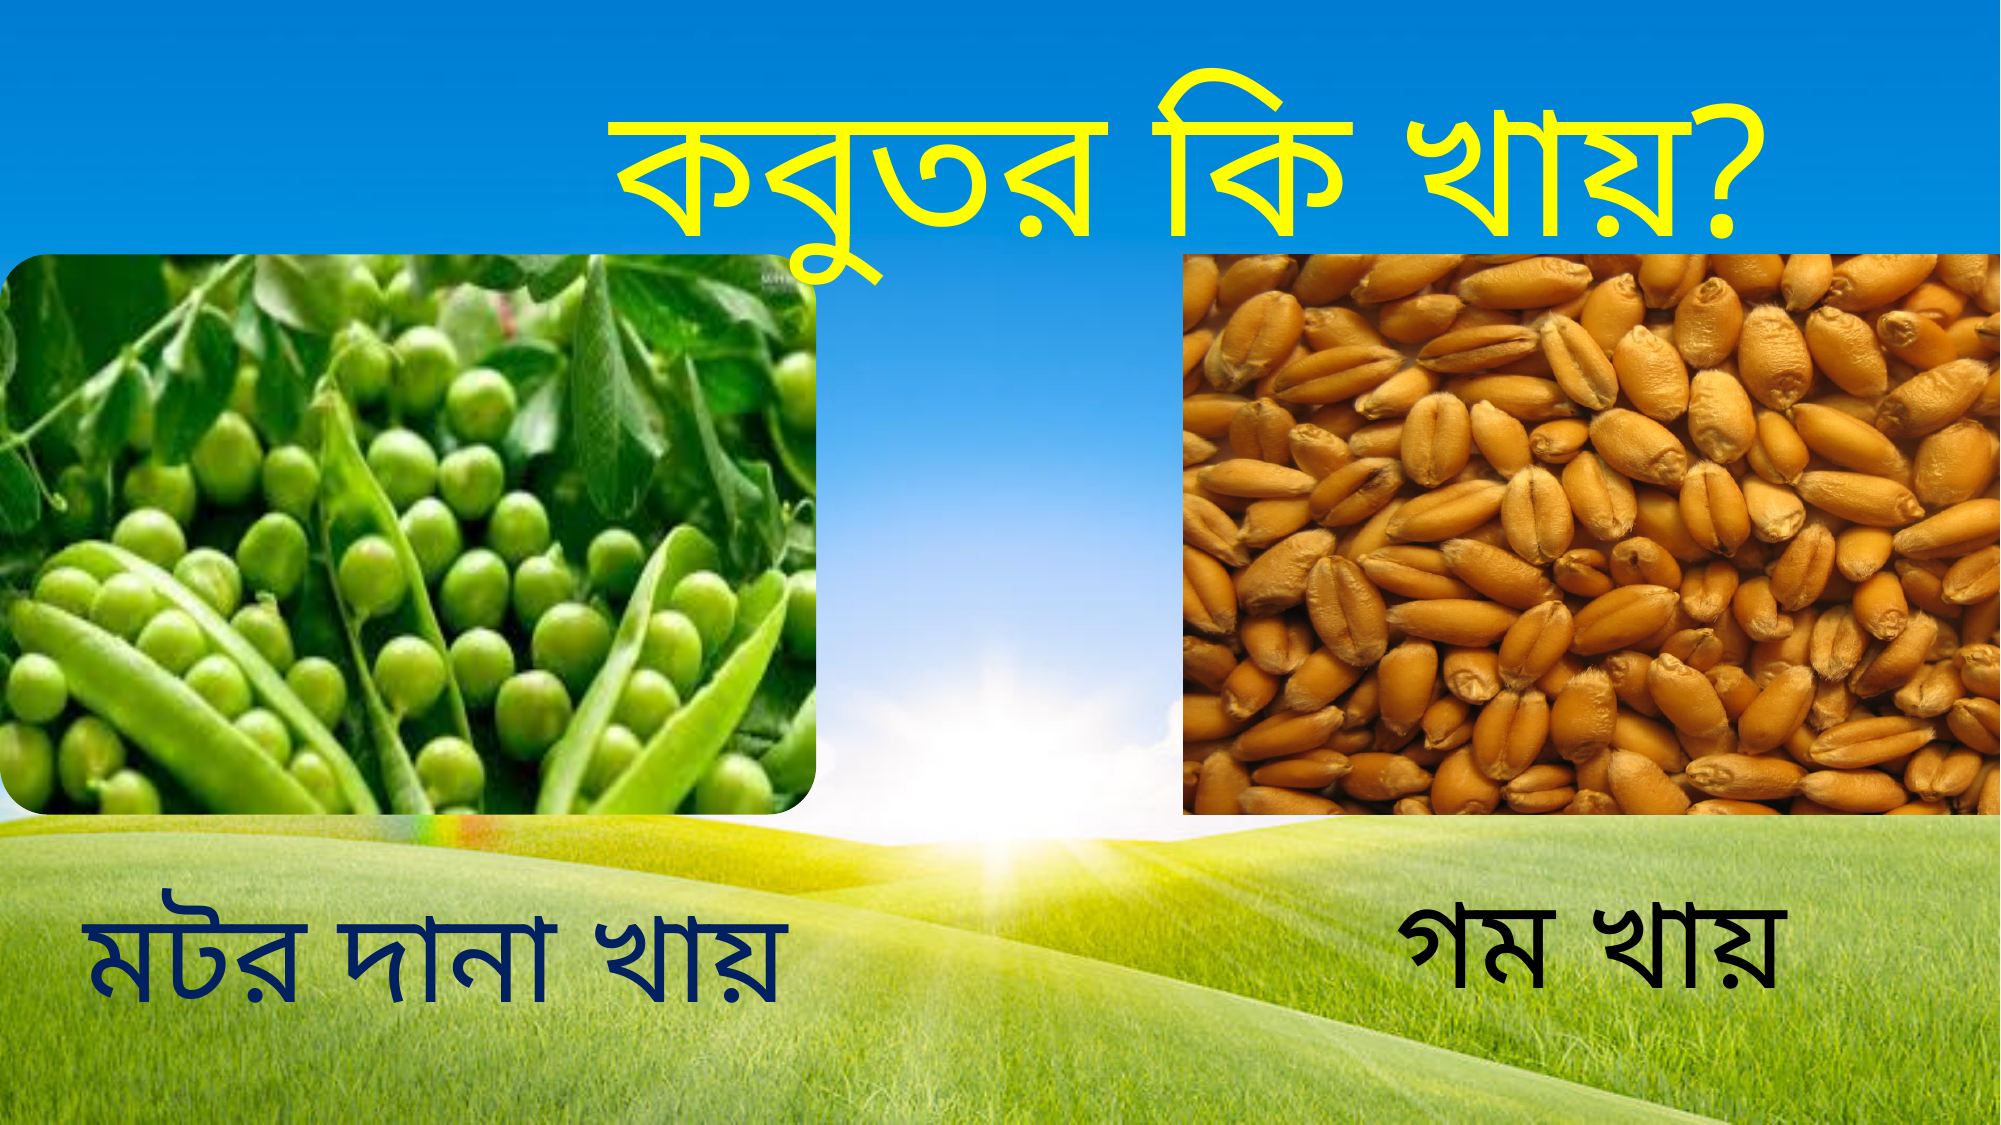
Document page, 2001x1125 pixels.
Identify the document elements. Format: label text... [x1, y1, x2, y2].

picture [0, 0, 2001, 1125]
text_box গম খায় [1218, 856, 1844, 1021]
text_box কবুতর কি খায়? [23, 46, 2000, 281]
text_box মটর দানা খায় [0, 870, 894, 1036]
